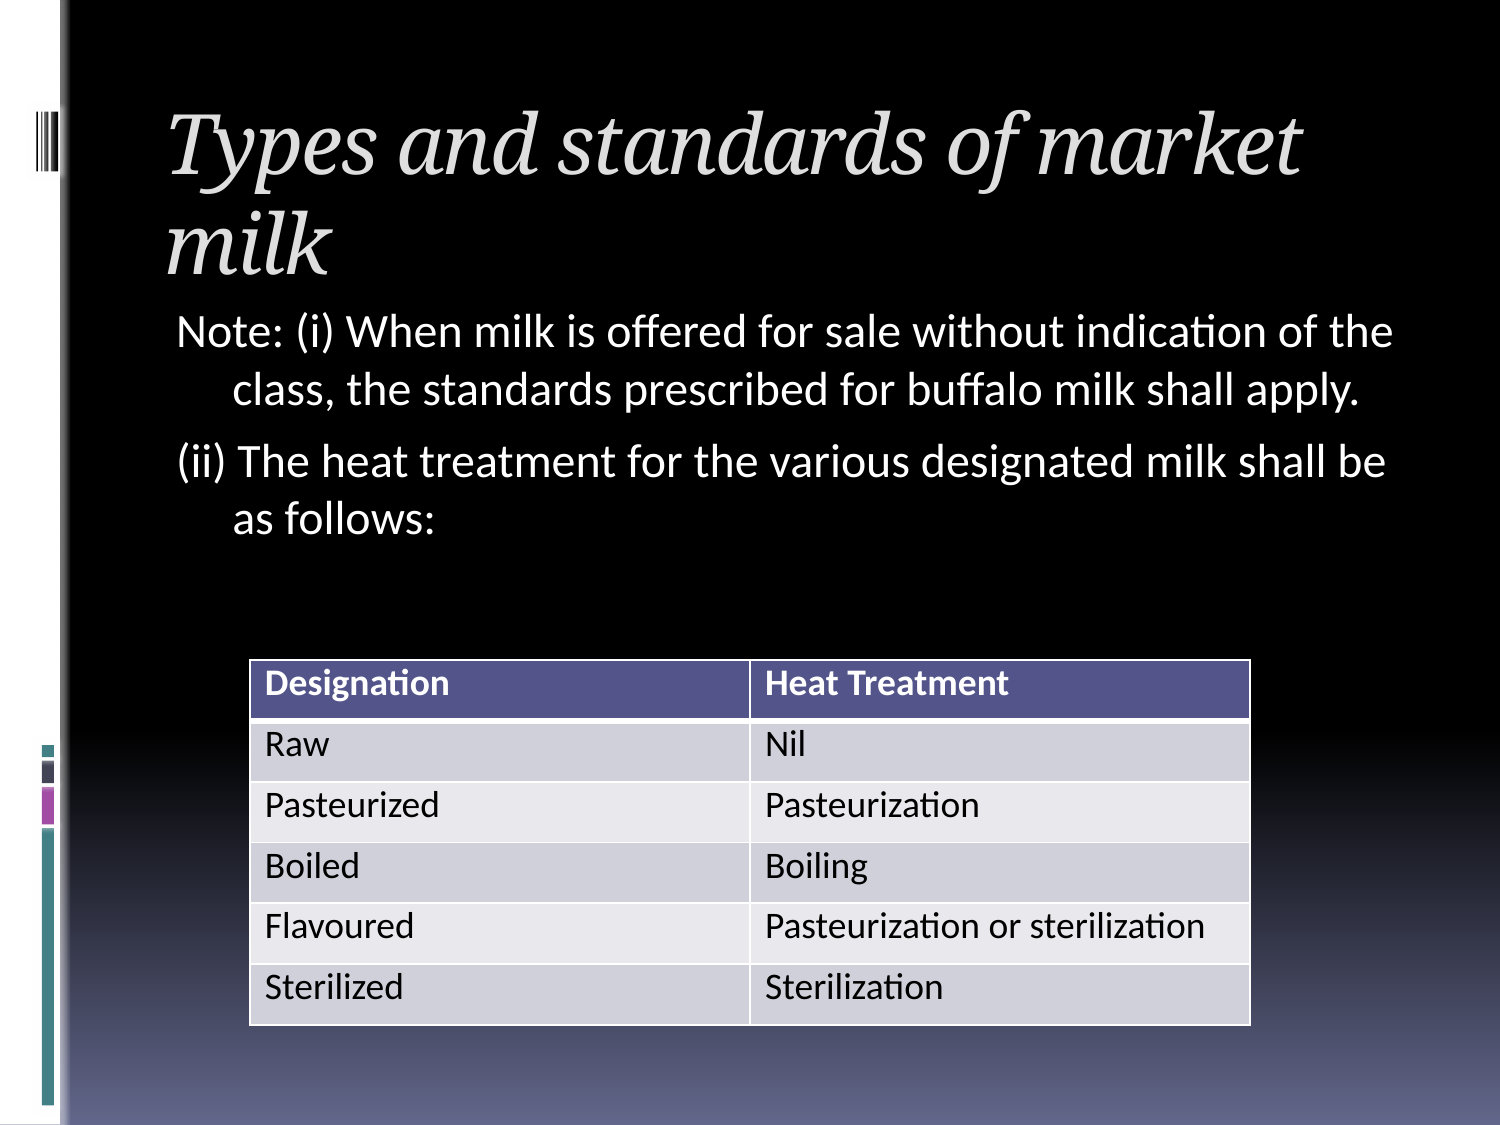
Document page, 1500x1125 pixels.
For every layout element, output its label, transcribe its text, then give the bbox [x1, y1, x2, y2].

table_cell Pasteurization or sterilization [751, 904, 1249, 963]
list Note: (i) When milk is offered for sale without indication of the class, the standards prescribed for buffalo milk shall apply. (ii) The heat treatment for the various designated milk shall be as follows: [150, 292, 1425, 1043]
table_cell Raw [251, 724, 749, 781]
table_cell Boiled [251, 843, 749, 902]
table_cell Sterilized [251, 965, 749, 1024]
title Types and standards of market milk [150, 83, 1425, 234]
table_cell Flavoured [251, 904, 749, 963]
table_cell Pasteurized [251, 783, 749, 842]
table_cell Nil [751, 724, 1249, 781]
table_header Heat Treatment [751, 661, 1249, 718]
table_header Designation [251, 661, 749, 718]
table_cell Pasteurization [751, 783, 1249, 842]
table_cell Sterilization [751, 965, 1249, 1024]
table_cell Boiling [751, 843, 1249, 902]
